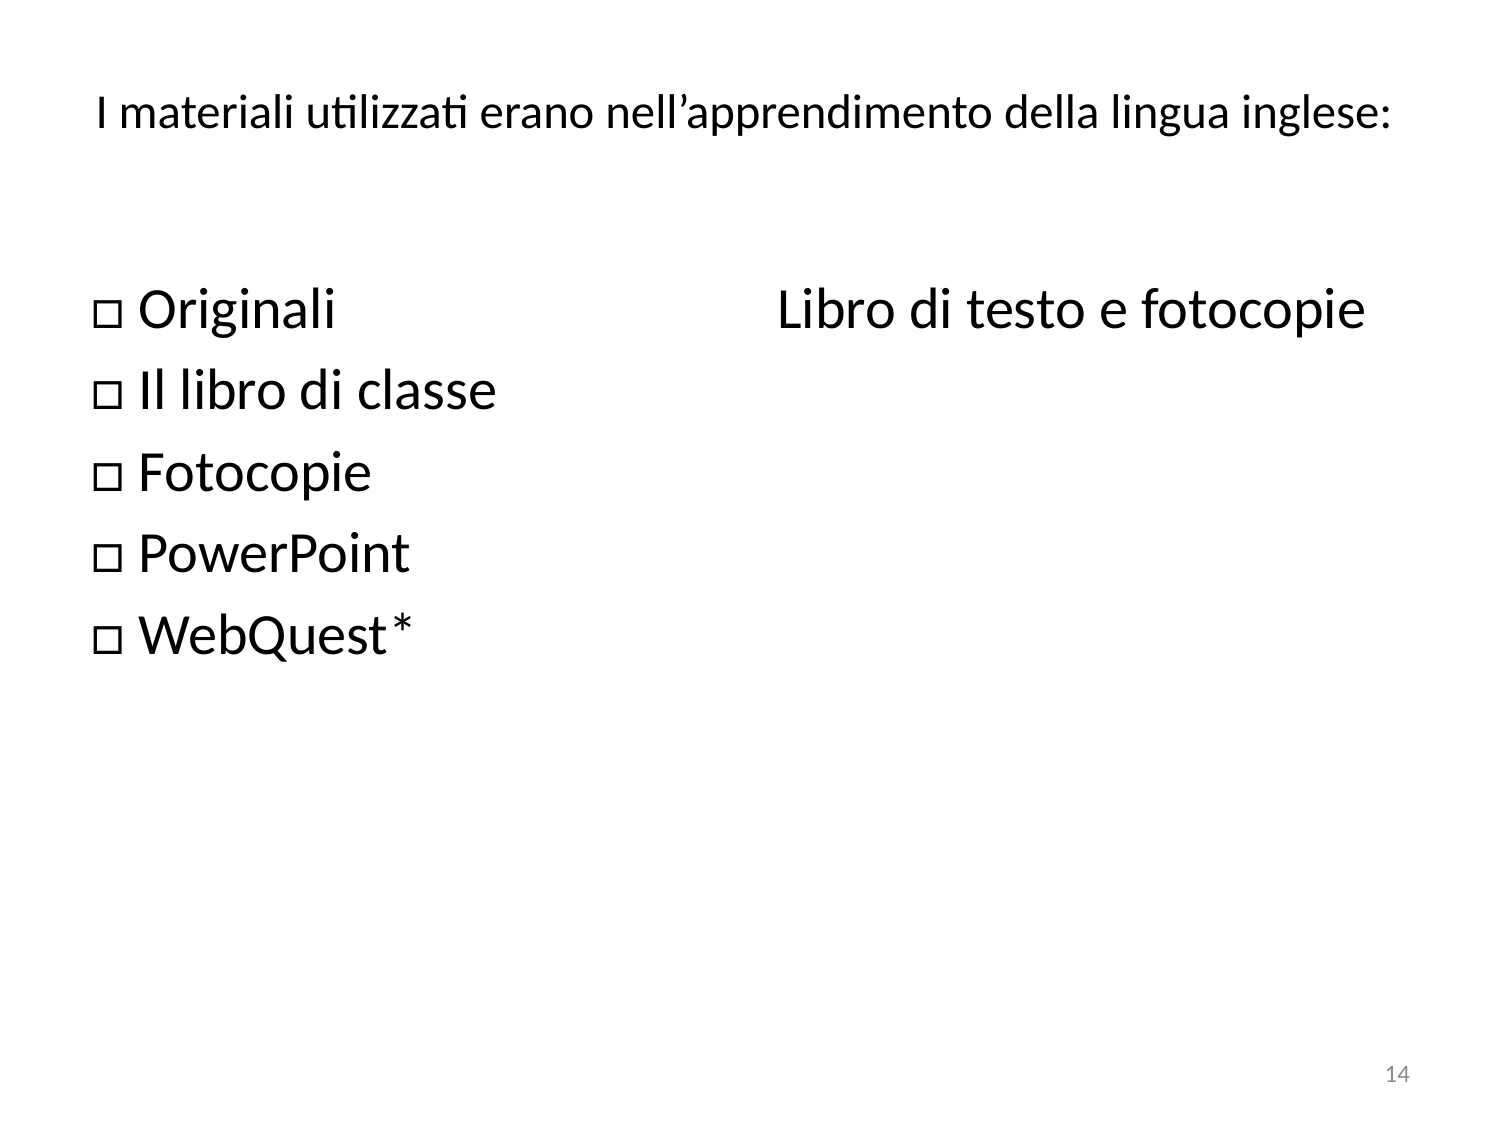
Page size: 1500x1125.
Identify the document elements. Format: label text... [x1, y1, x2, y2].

slide_number 14 [1074, 1042, 1425, 1103]
title I materiali utilizzati erano nell’apprendimento della lingua inglese: [75, 45, 1425, 233]
list □ Originali □ Il libro di classe □ Fotocopie □ PowerPoint □ WebQuest* [75, 262, 738, 764]
list Libro di testo e fotocopie [762, 262, 1425, 1005]
